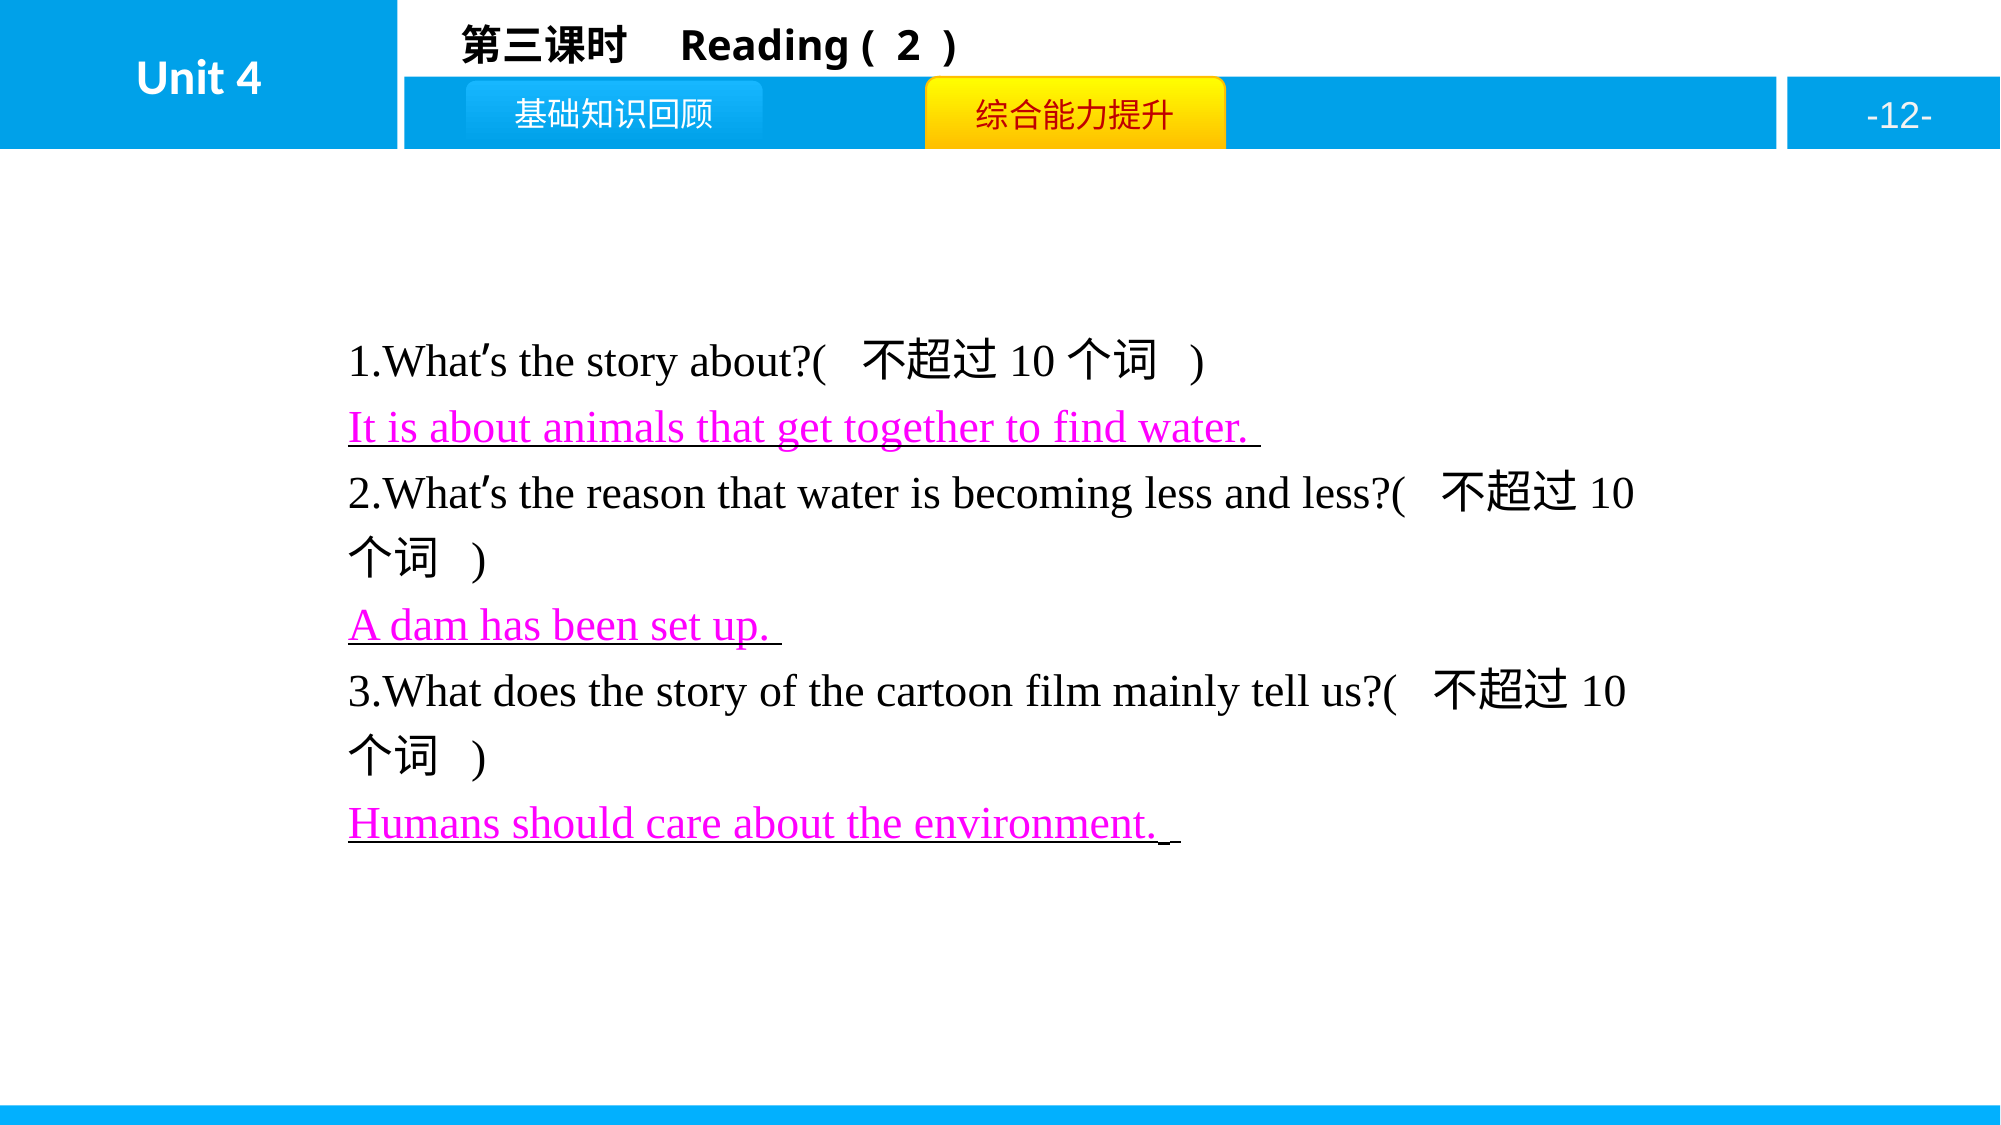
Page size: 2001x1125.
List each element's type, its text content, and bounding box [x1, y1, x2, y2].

text_box 1.What’s the story about?( 不超过10个词 ) It is about animals that get together to find water. 2.What’s the reason that water is becoming less and less?( 不超过10个词 ) A dam has been set up. 3.What does the story of the cartoon film mainly tell us?( 不超过10个词 ) Humans should care about the environment. [333, 312, 1667, 855]
